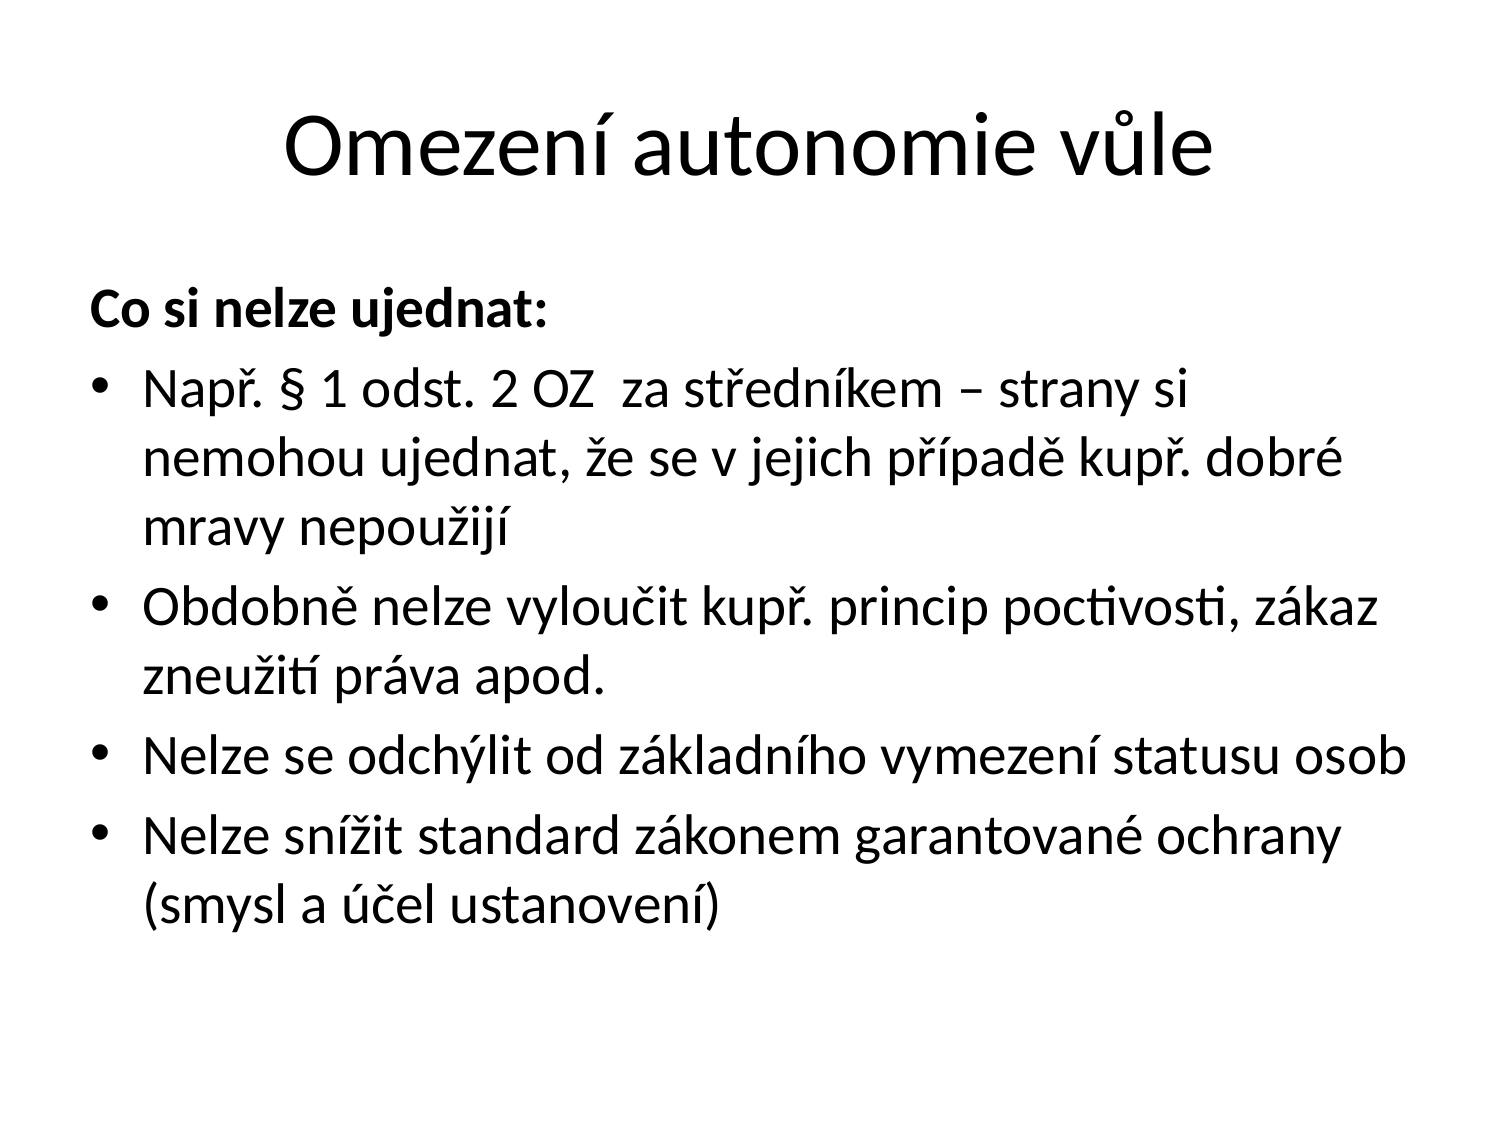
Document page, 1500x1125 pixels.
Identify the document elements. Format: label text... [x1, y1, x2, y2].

title Omezení autonomie vůle [75, 45, 1425, 233]
list Co si nelze ujednat: Např. § 1 odst. 2 OZ za středníkem – strany si nemohou ujednat, že se v jejich případě kupř. dobré mravy nepoužijí Obdobně nelze vyloučit kupř. princip poctivosti, zákaz zneužití práva apod. Nelze se odchýlit od základního vymezení statusu osob Nelze snížit standard zákonem garantované ochrany (smysl a účel ustanovení) [75, 262, 1425, 1005]
